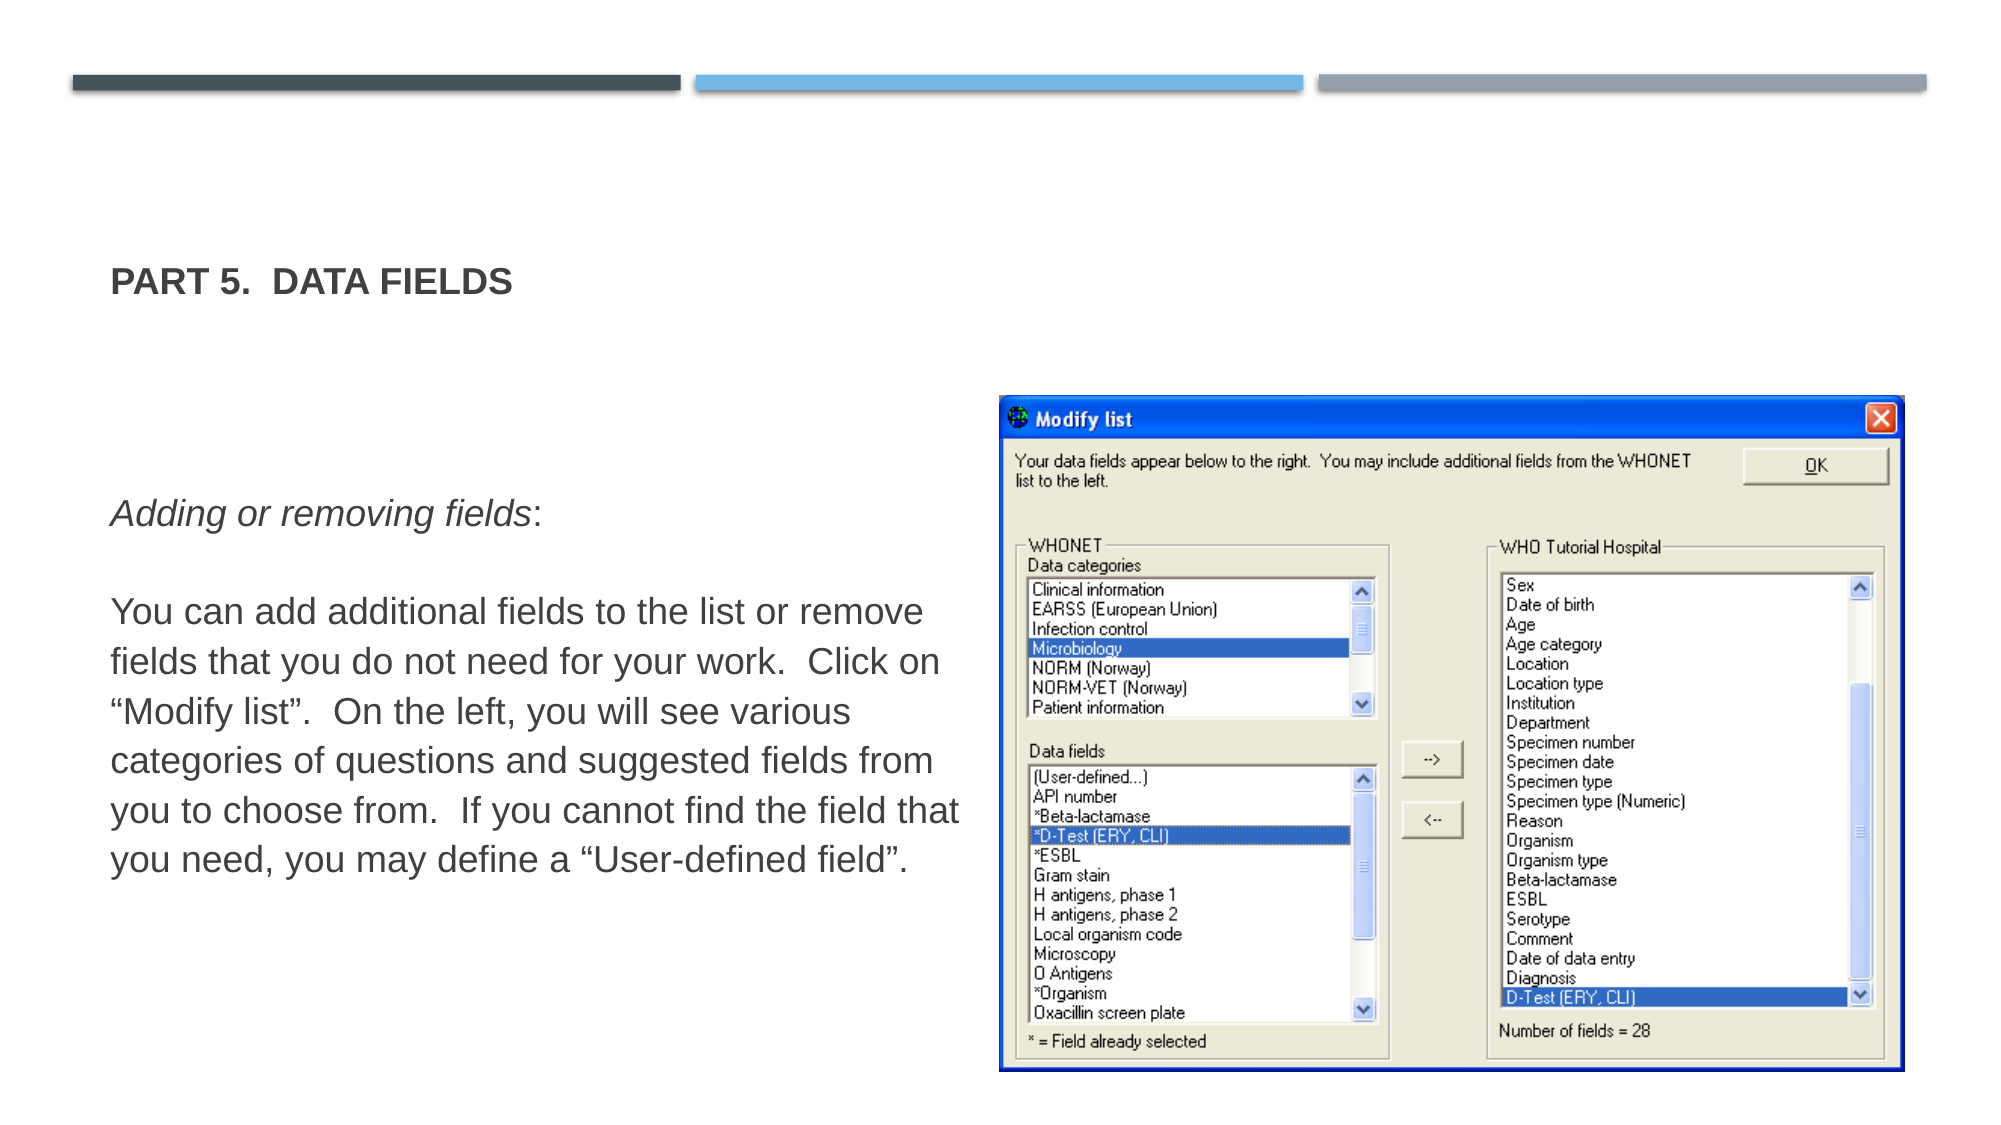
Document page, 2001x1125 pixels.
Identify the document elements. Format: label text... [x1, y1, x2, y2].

list Adding or removing fields: You can add additional fields to the list or remove fields that you do not need for your work. Click on “Modify list”. On the left, you will see various categories of questions and suggested fields from you to choose from. If you cannot find the field that you need, you may define a “User-defined field”. [95, 383, 1000, 981]
title Part 5. Data fields [95, 115, 1905, 311]
picture [999, 394, 1906, 1073]
